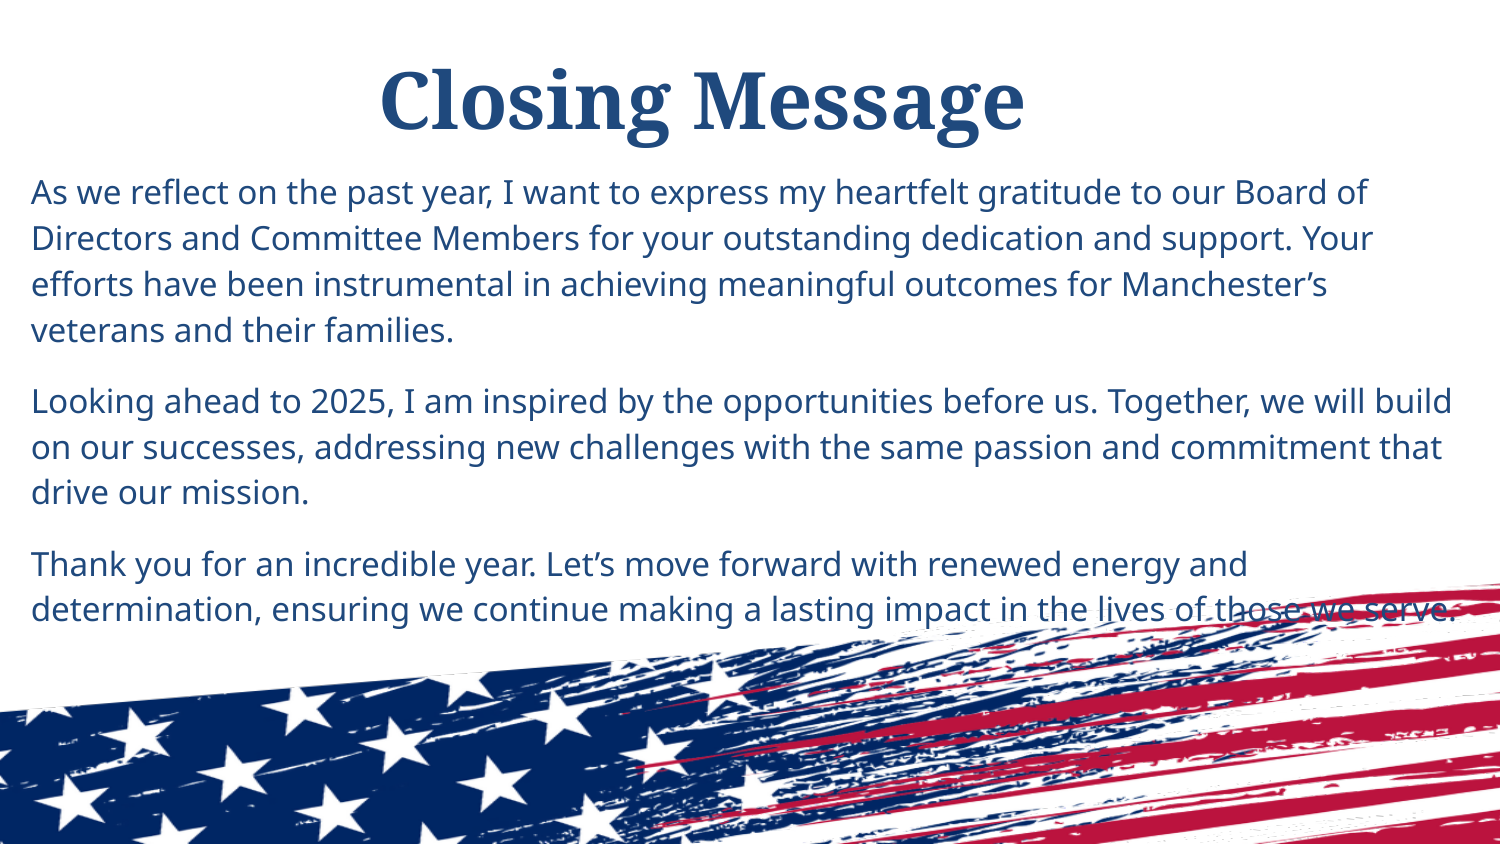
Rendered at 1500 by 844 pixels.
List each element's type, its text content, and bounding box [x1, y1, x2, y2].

text_box As we reflect on the past year, I want to express my heartfelt gratitude to our Board of Directors and Committee Members for your outstanding dedication and support. Your efforts have been instrumental in achieving meaningful outcomes for Manchester’s veterans and their families. Looking ahead to 2025, I am inspired by the opportunities before us. Together, we will build on our successes, addressing new challenges with the same passion and commitment that drive our mission. Thank you for an incredible year. Let’s move forward with renewed energy and determination, ensuring we continue making a lasting impact in the lives of those we serve. [15, 150, 1476, 558]
picture [0, 0, 1500, 844]
title Closing Message [70, 31, 1336, 150]
